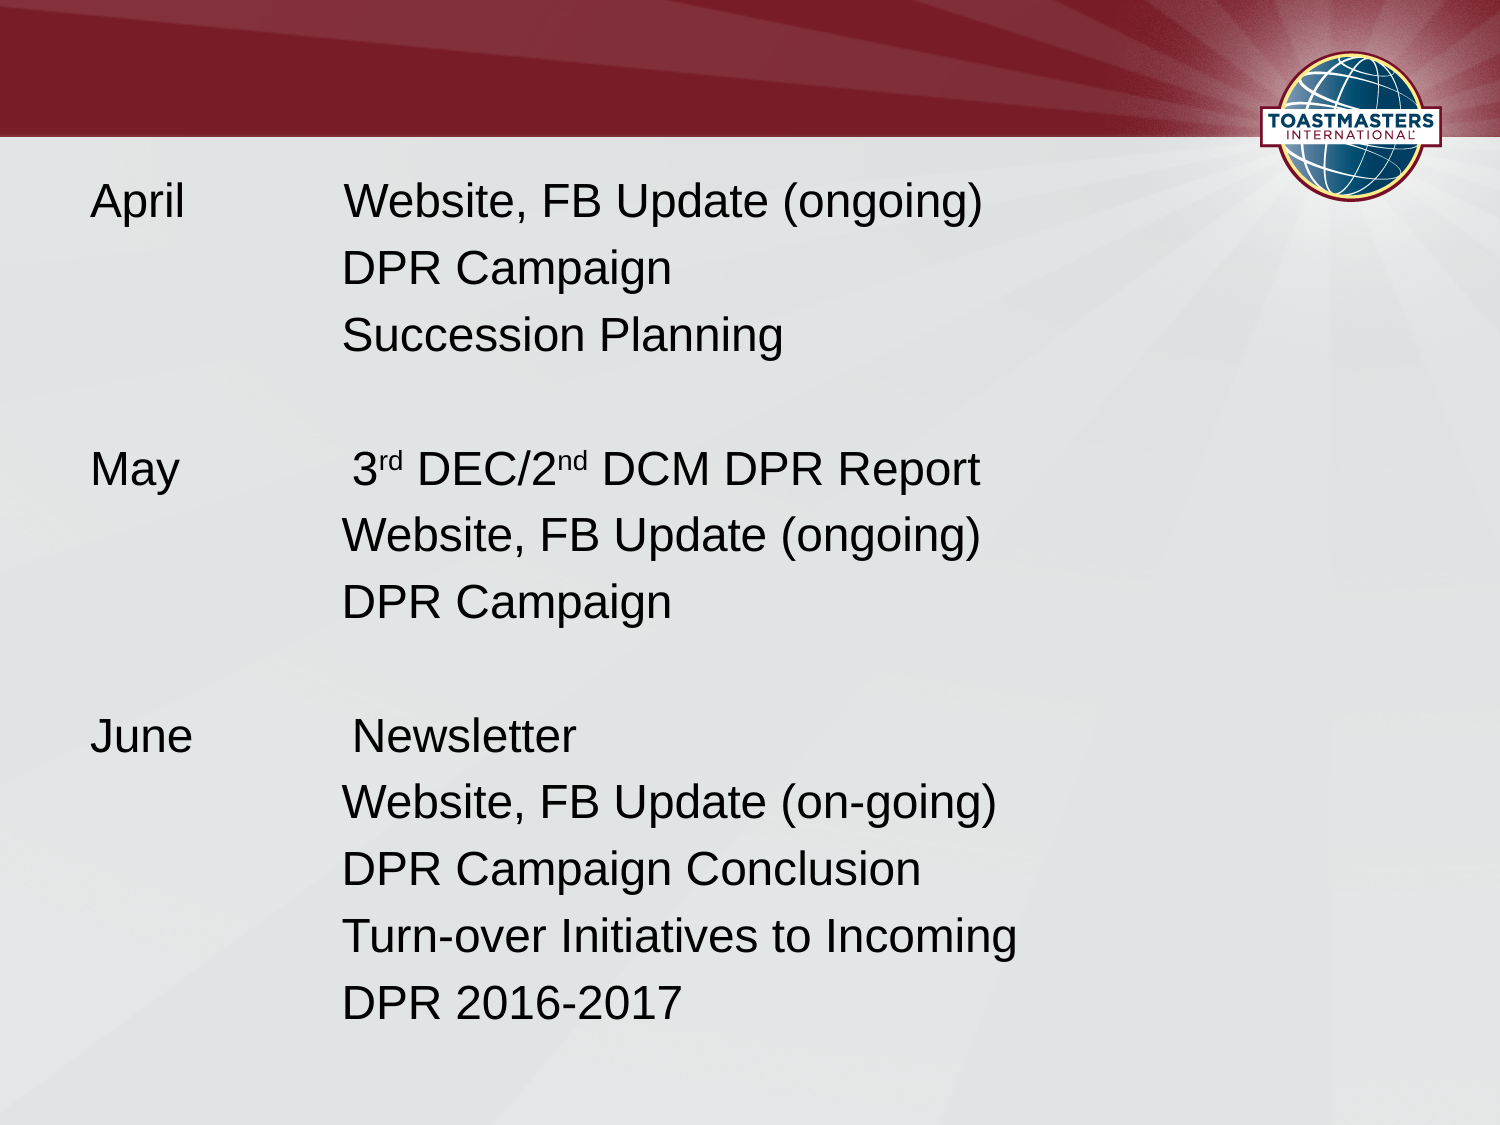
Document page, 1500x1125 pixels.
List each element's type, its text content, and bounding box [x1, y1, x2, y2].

list April Website, FB Update (ongoing) DPR Campaign Succession Planning May 3rd DEC/2nd DCM DPR Report Website, FB Update (ongoing) DPR Campaign June Newsletter Website, FB Update (on-going) DPR Campaign Conclusion Turn-over Initiatives to Incoming DPR 2016-2017 [74, 162, 1426, 1038]
picture [0, 0, 1500, 1125]
